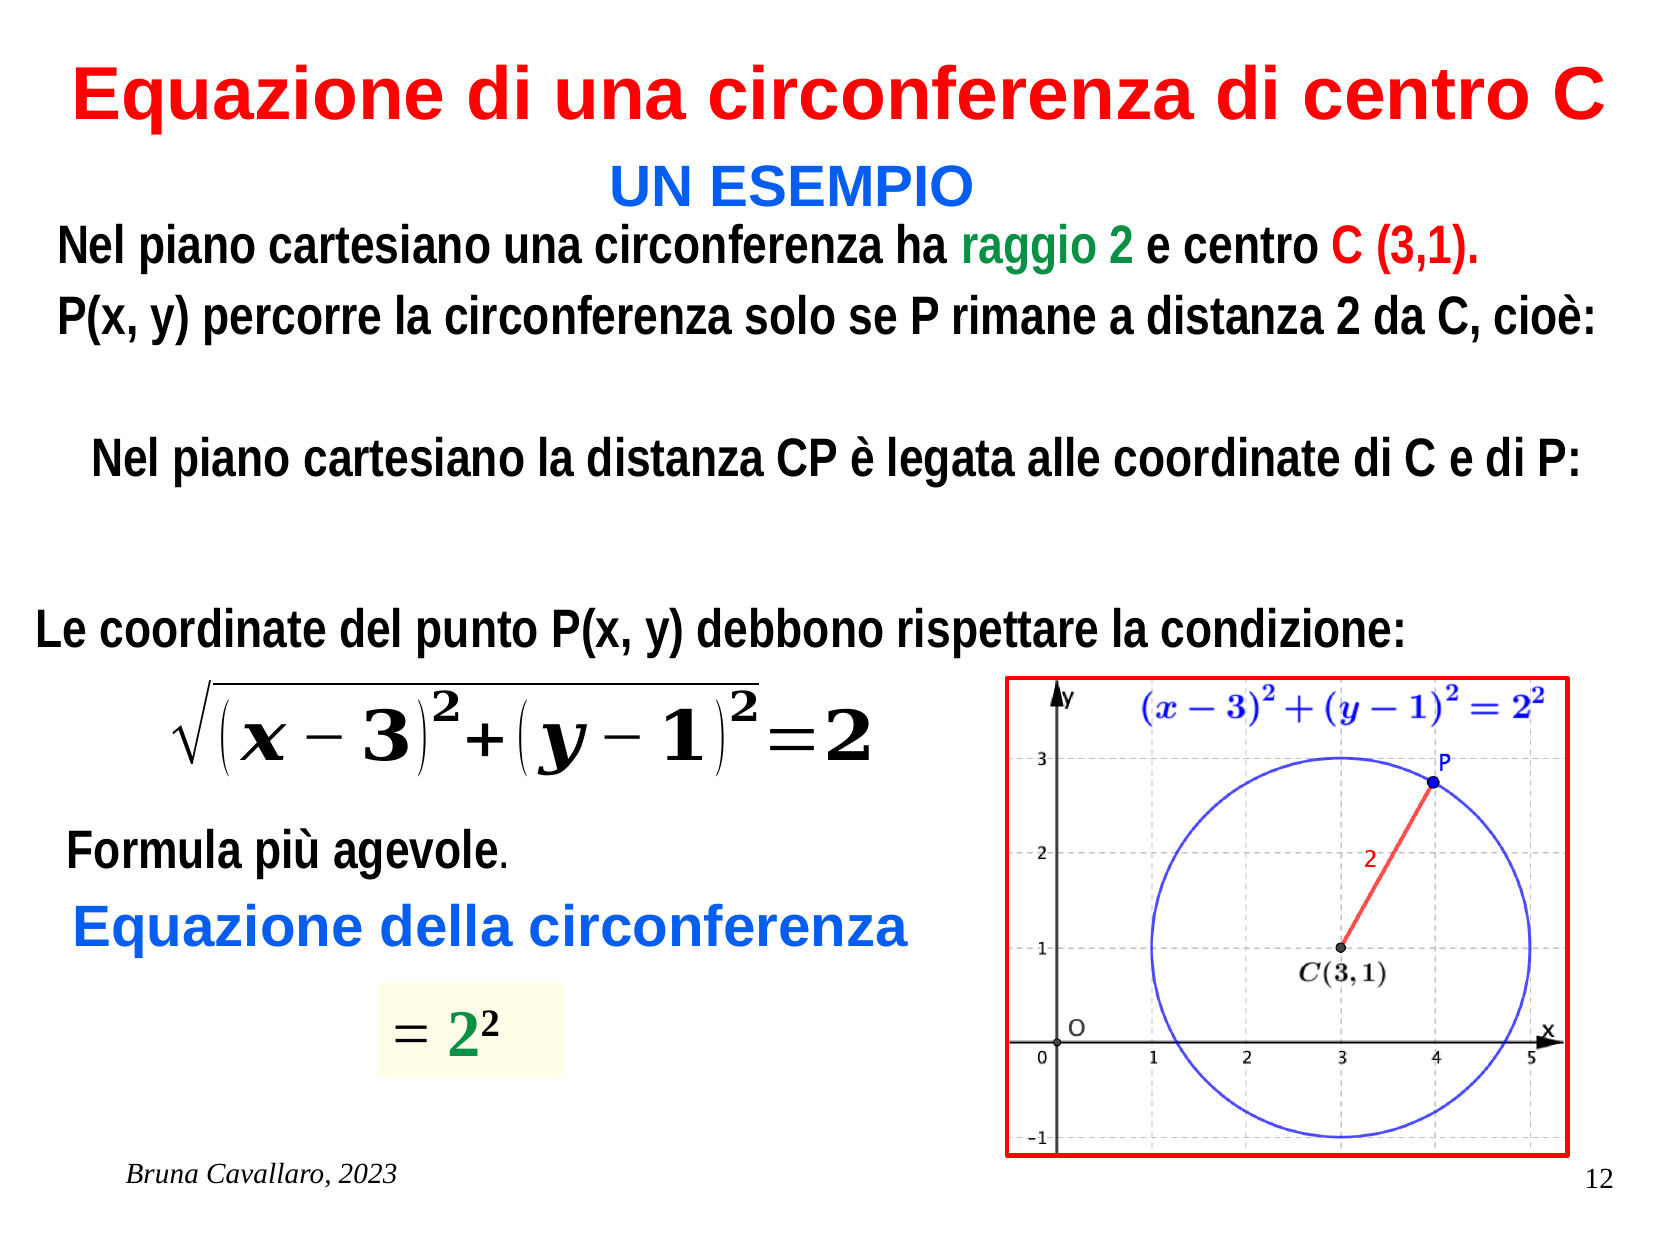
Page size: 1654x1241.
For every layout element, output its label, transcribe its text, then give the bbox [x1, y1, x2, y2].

title Equazione di una circonferenza di centro C [64, 16, 1615, 163]
text_box Le coordinate del punto P(x, y) debbono rispettare la condizione: [20, 586, 1459, 666]
picture [1009, 679, 1566, 1154]
text_box Formula più agevole. [52, 806, 608, 887]
text_box Equazione della circonferenza [57, 880, 927, 966]
slide_number 12 [1229, 1159, 1615, 1241]
footer Bruna Cavallaro, 2023 [0, 1154, 524, 1241]
text_box UN ESEMPIO [595, 141, 997, 226]
